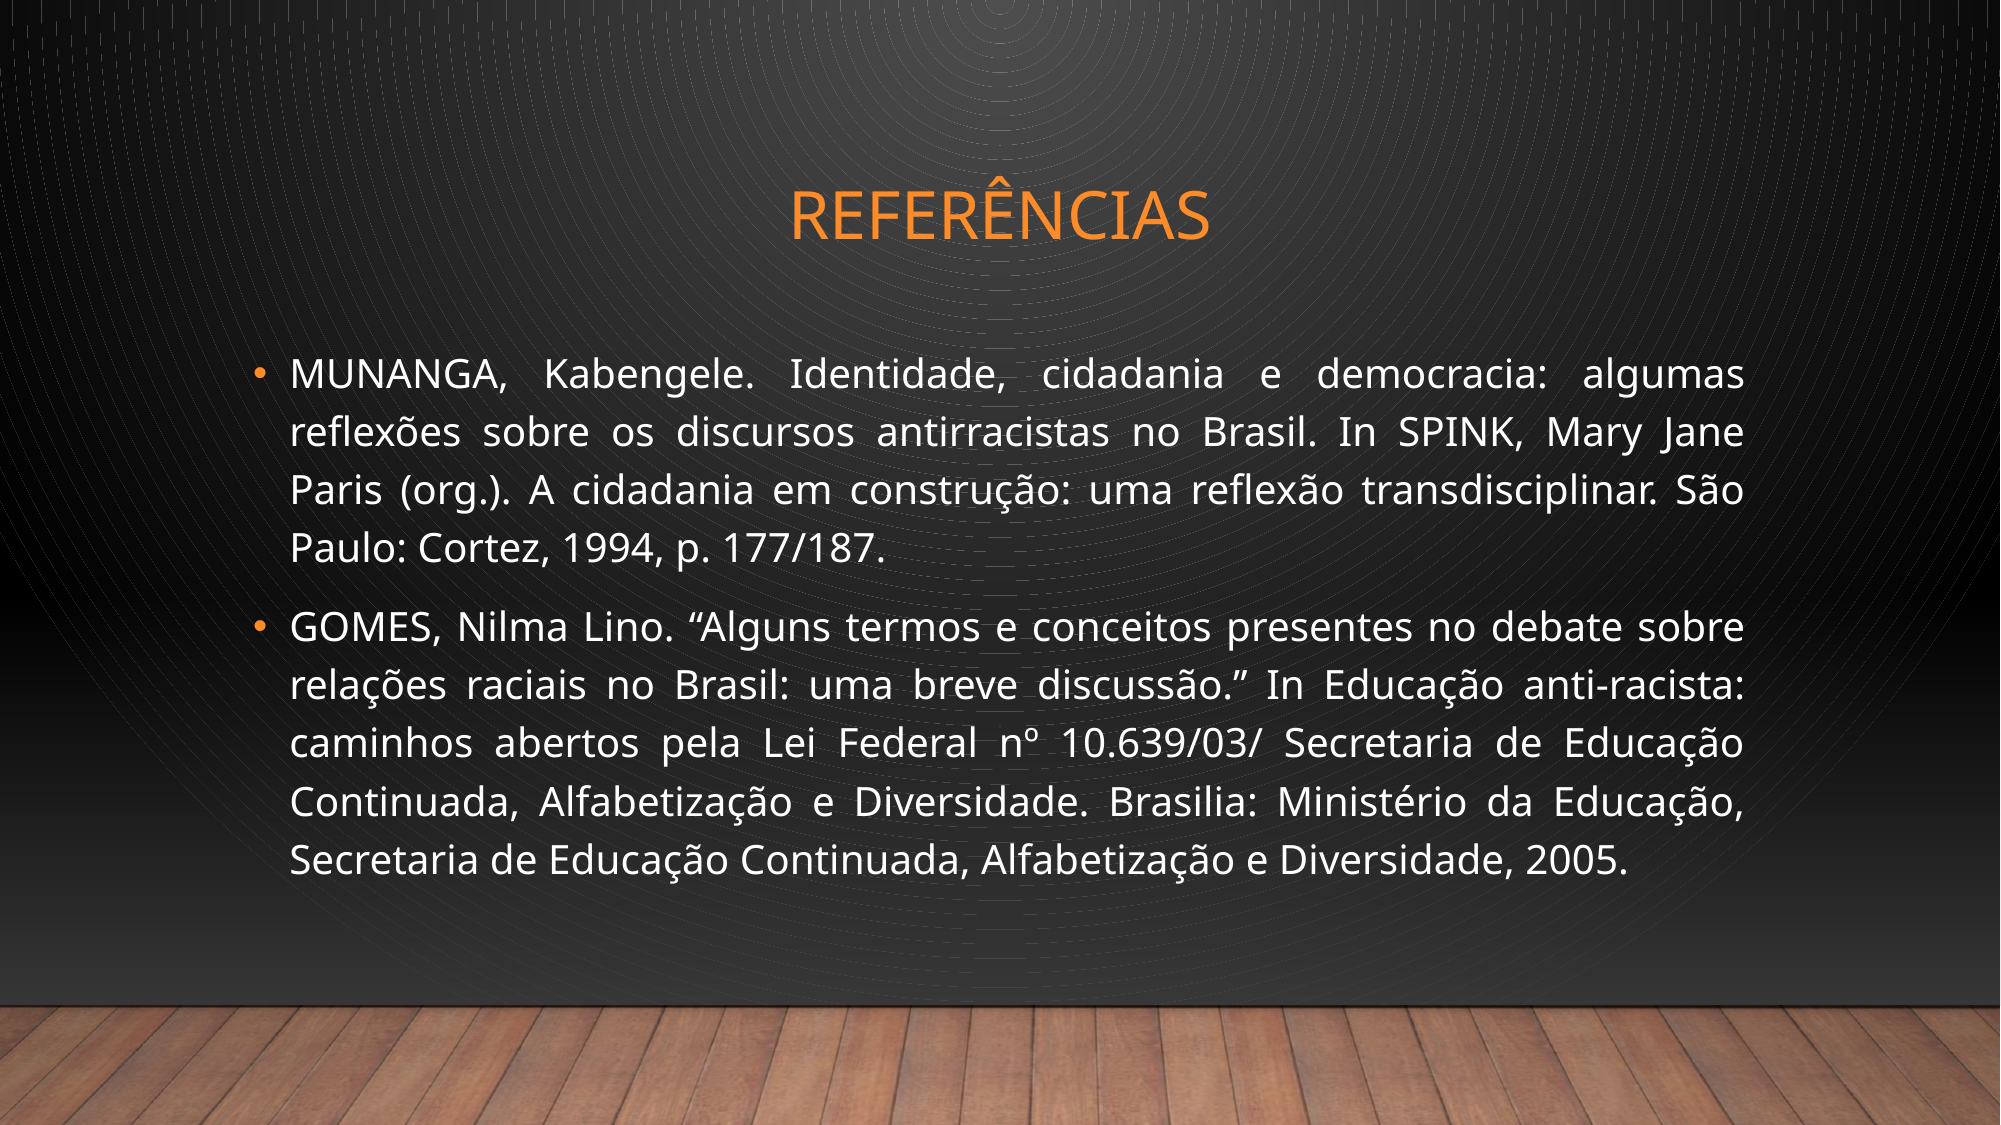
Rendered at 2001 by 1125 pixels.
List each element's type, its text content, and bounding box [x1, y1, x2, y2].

picture [0, 1005, 2000, 1125]
list MUNANGA, Kabengele. Identidade, cidadania e democracia: algumas reflexões sobre os discursos antirracistas no Brasil. In SPINK, Mary Jane Paris (org.). A cidadania em construção: uma reflexão transdisciplinar. São Paulo: Cortez, 1994, p. 177/187. GOMES, Nilma Lino. “Alguns termos e conceitos presentes no debate sobre relações raciais no Brasil: uma breve discussão.” In Educação anti-racista: caminhos abertos pela Lei Federal nº 10.639/03/ Secretaria de Educação Continuada, Alfabetização e Diversidade. Brasilia: Ministério da Educação, Secretaria de Educação Continuada, Alfabetização e Diversidade, 2005. [238, 330, 1763, 897]
title referências [238, 131, 1763, 305]
